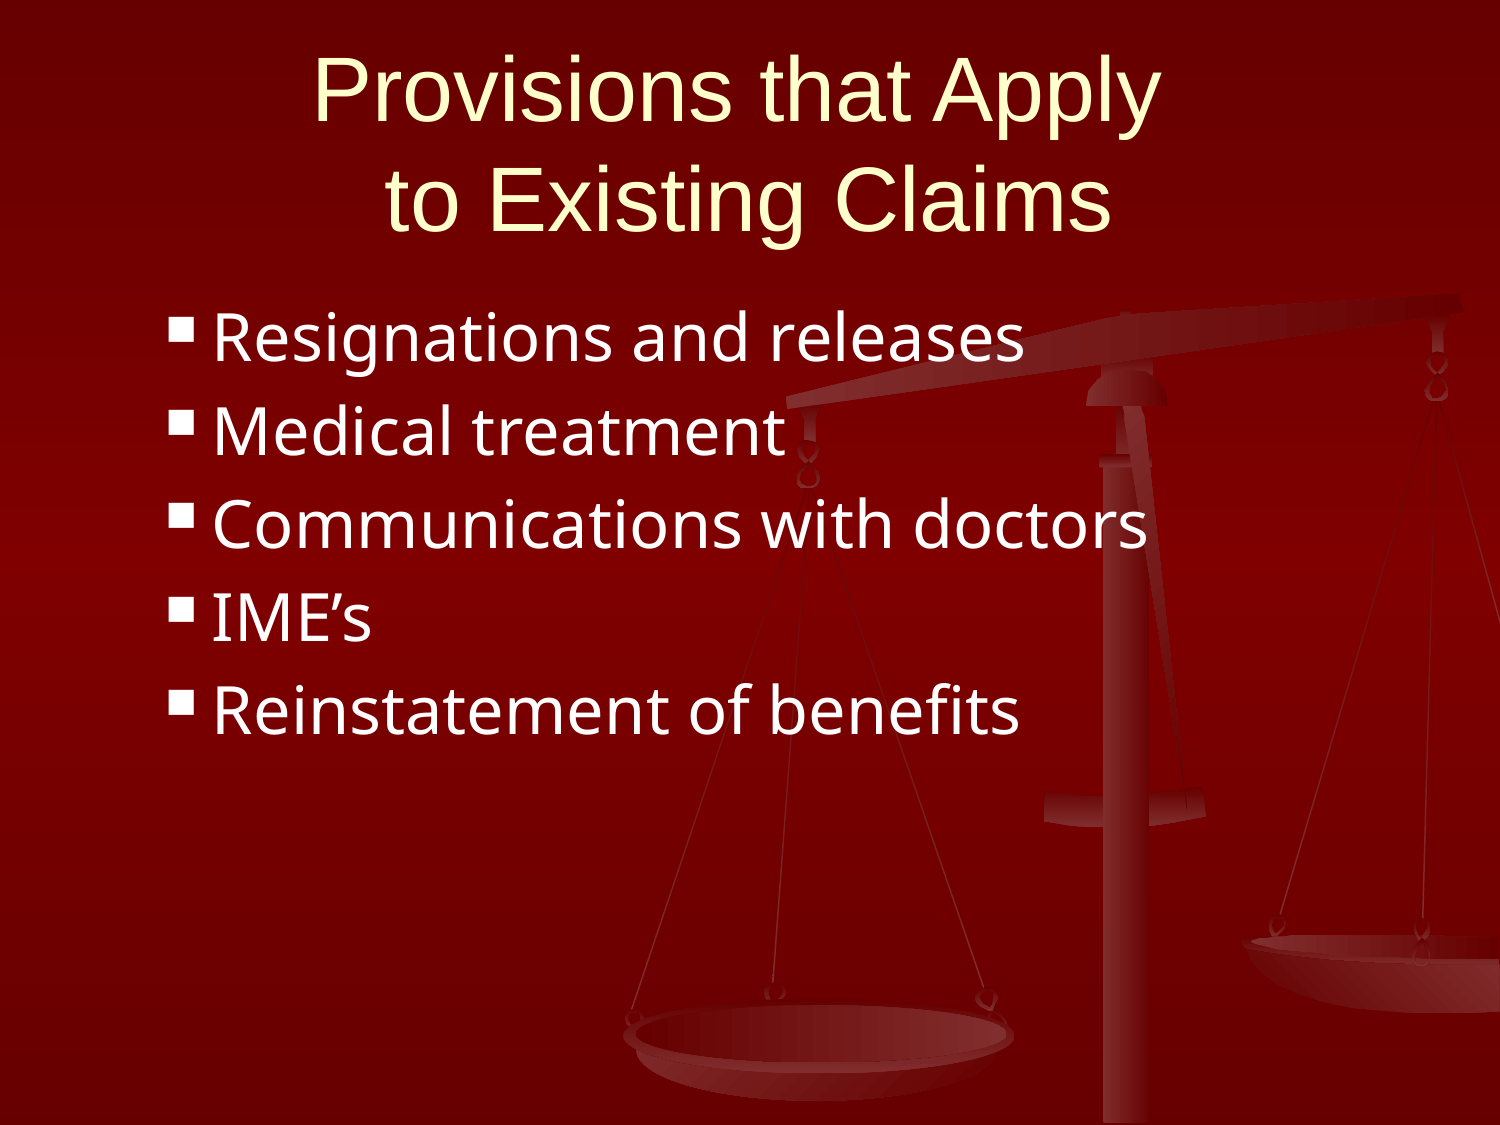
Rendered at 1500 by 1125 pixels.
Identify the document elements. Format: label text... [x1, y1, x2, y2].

title Provisions that Apply to Existing Claims [74, 45, 1426, 234]
list Resignations and releases Medical treatment Communications with doctors IME’s Reinstatement of benefits [74, 287, 1426, 1006]
